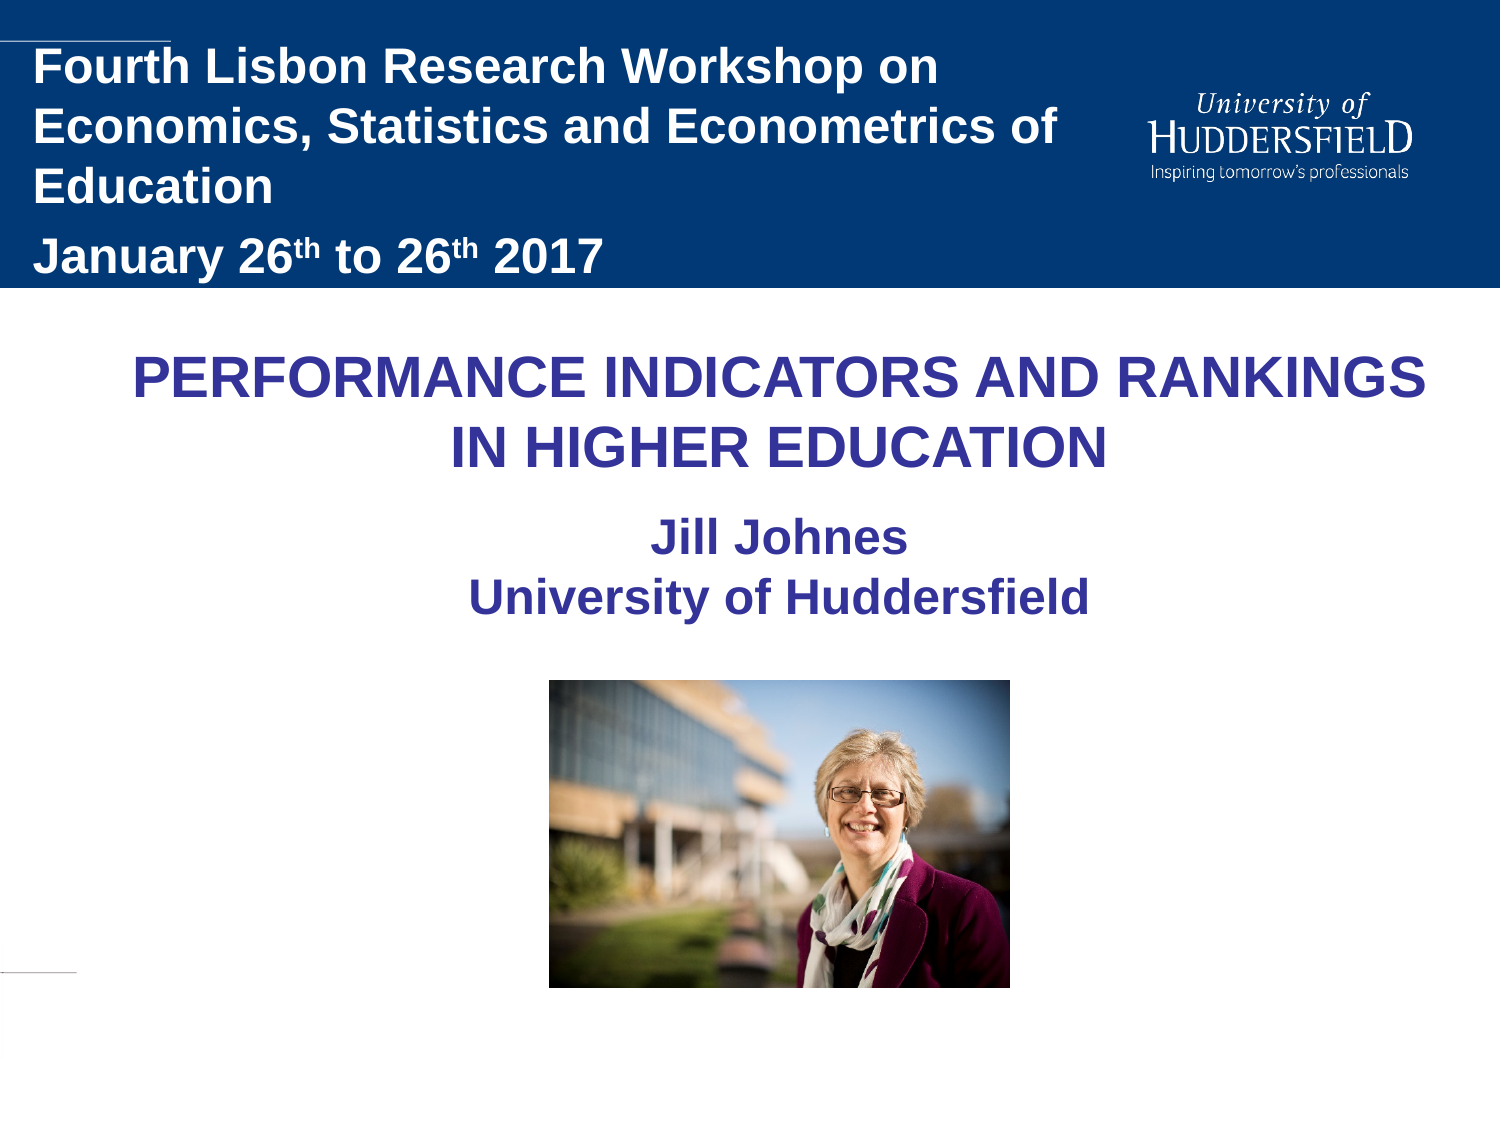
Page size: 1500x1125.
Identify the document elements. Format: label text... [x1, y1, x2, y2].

list Fourth Lisbon Research Workshop on Economics, Statistics and Econometrics of Education January 26th to 26th 2017 [17, 78, 1140, 291]
title Performance indicators and rankings in higher education Jill Johnes University of Huddersfield [88, 332, 1471, 657]
picture [0, 0, 1500, 288]
picture [548, 680, 1010, 988]
picture [0, 944, 76, 1059]
